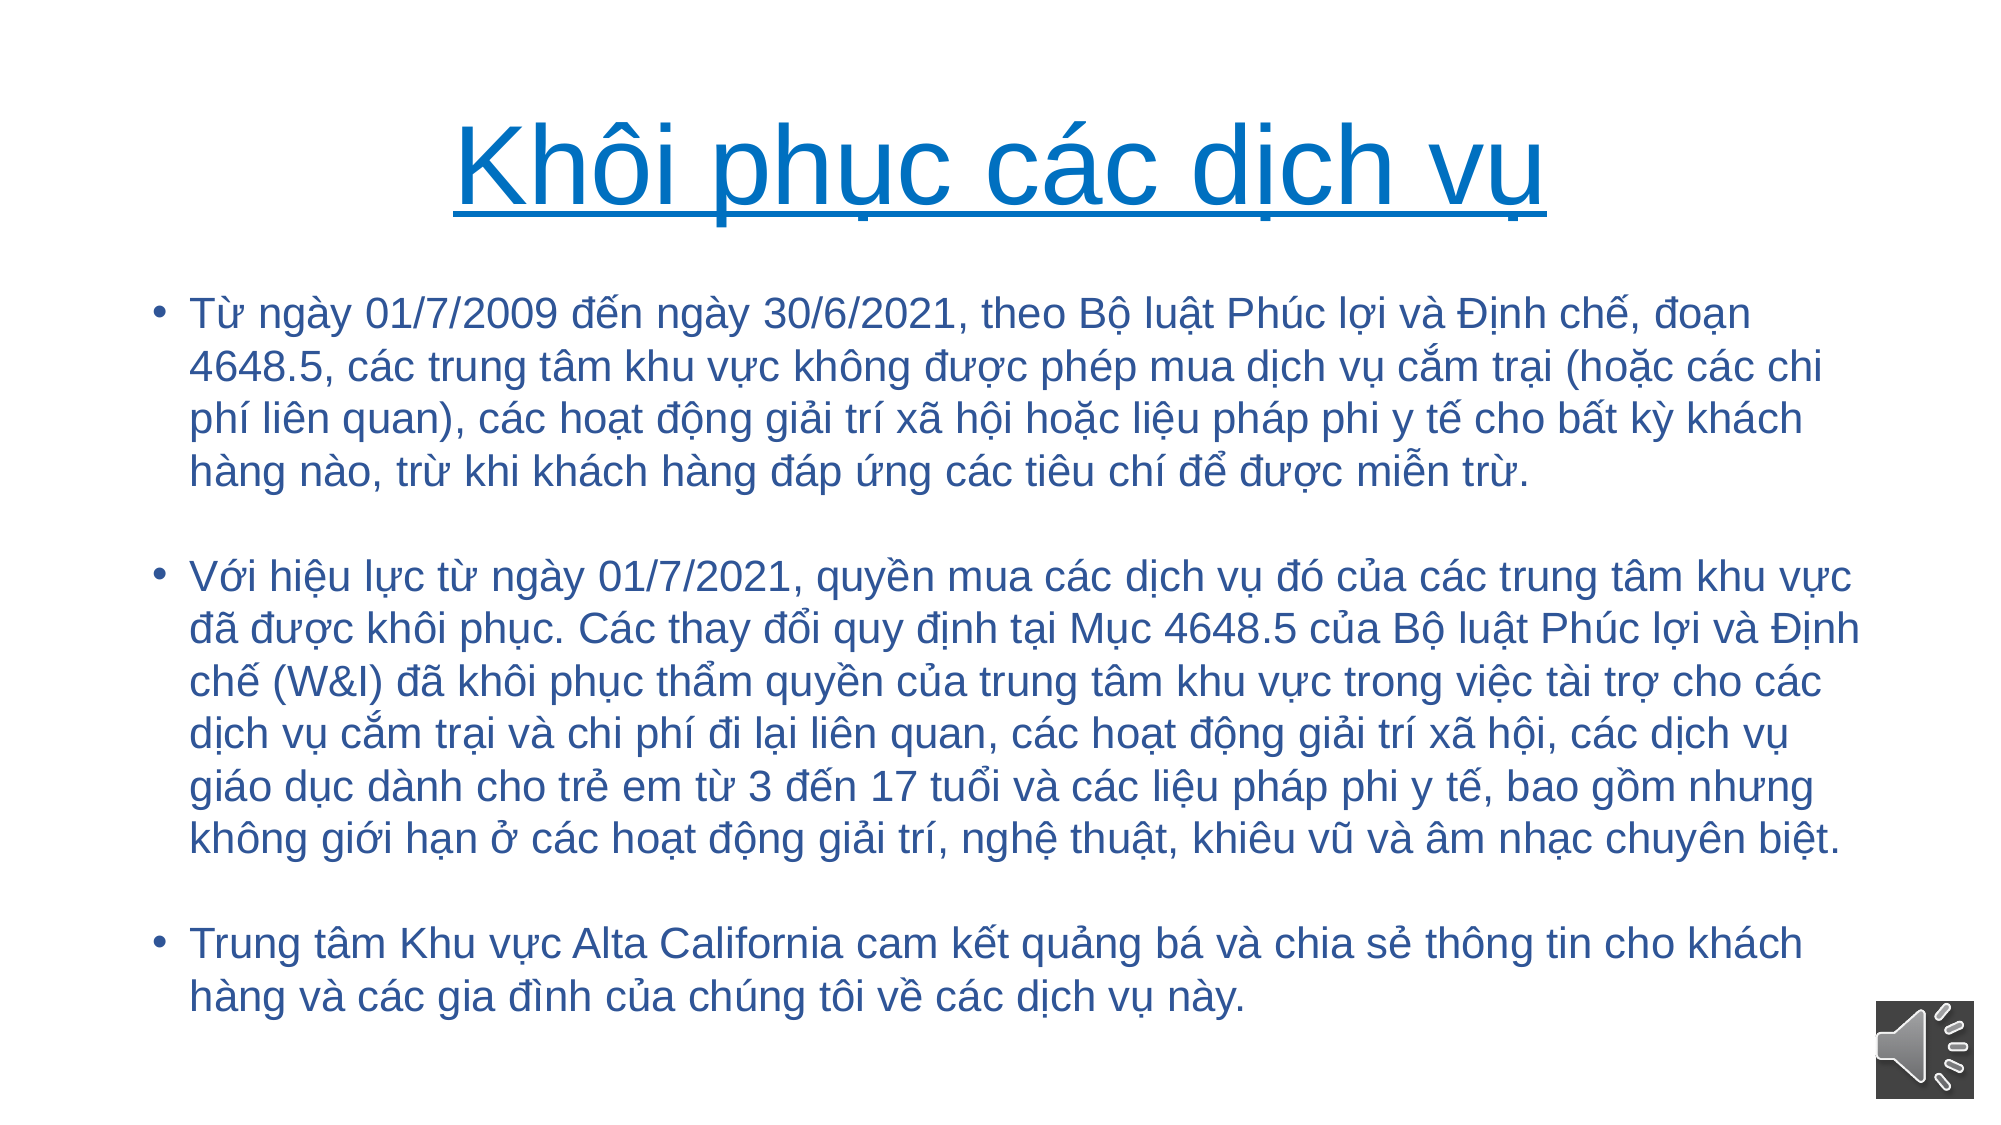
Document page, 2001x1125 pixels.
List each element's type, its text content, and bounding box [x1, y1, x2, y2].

picture [1874, 999, 1975, 1100]
title Khôi phục các dịch vụ [137, 59, 1863, 277]
list Từ ngày 01/7/2009 đến ngày 30/6/2021, theo Bộ luật Phúc lợi và Định chế, đoạn 4648.5, các trung tâm khu vực không được phép mua dịch vụ cắm trại (hoặc các chi phí liên quan), các hoạt động giải trí xã hội hoặc liệu pháp phi y tế cho bất kỳ khách hàng nào, trừ khi khách hàng đáp ứng các tiêu chí để được miễn trừ. Với hiệu lực từ ngày 01/7/2021, quyền mua các dịch vụ đó của các trung tâm khu vực đã được khôi phục. Các thay đổi quy định tại Mục 4648.5 của Bộ luật Phúc lợi và Định chế (W&I) đã khôi phục thẩm quyền của trung tâm khu vực trong việc tài trợ cho các dịch vụ cắm trại và chi phí đi lại liên quan, các hoạt động giải trí xã hội, các dịch vụ giáo dục dành cho trẻ em từ 3 đến 17 tuổi và các liệu pháp phi y tế, bao gồm nhưng không giới hạn ở các hoạt động giải trí, nghệ thuật, khiêu vũ và âm nhạc chuyên biệt. Trung tâm Khu vực Alta California cam kết quảng bá và chia sẻ thông tin cho khách hàng và các gia đình của chúng tôi về các dịch vụ này. [137, 277, 1899, 1014]
